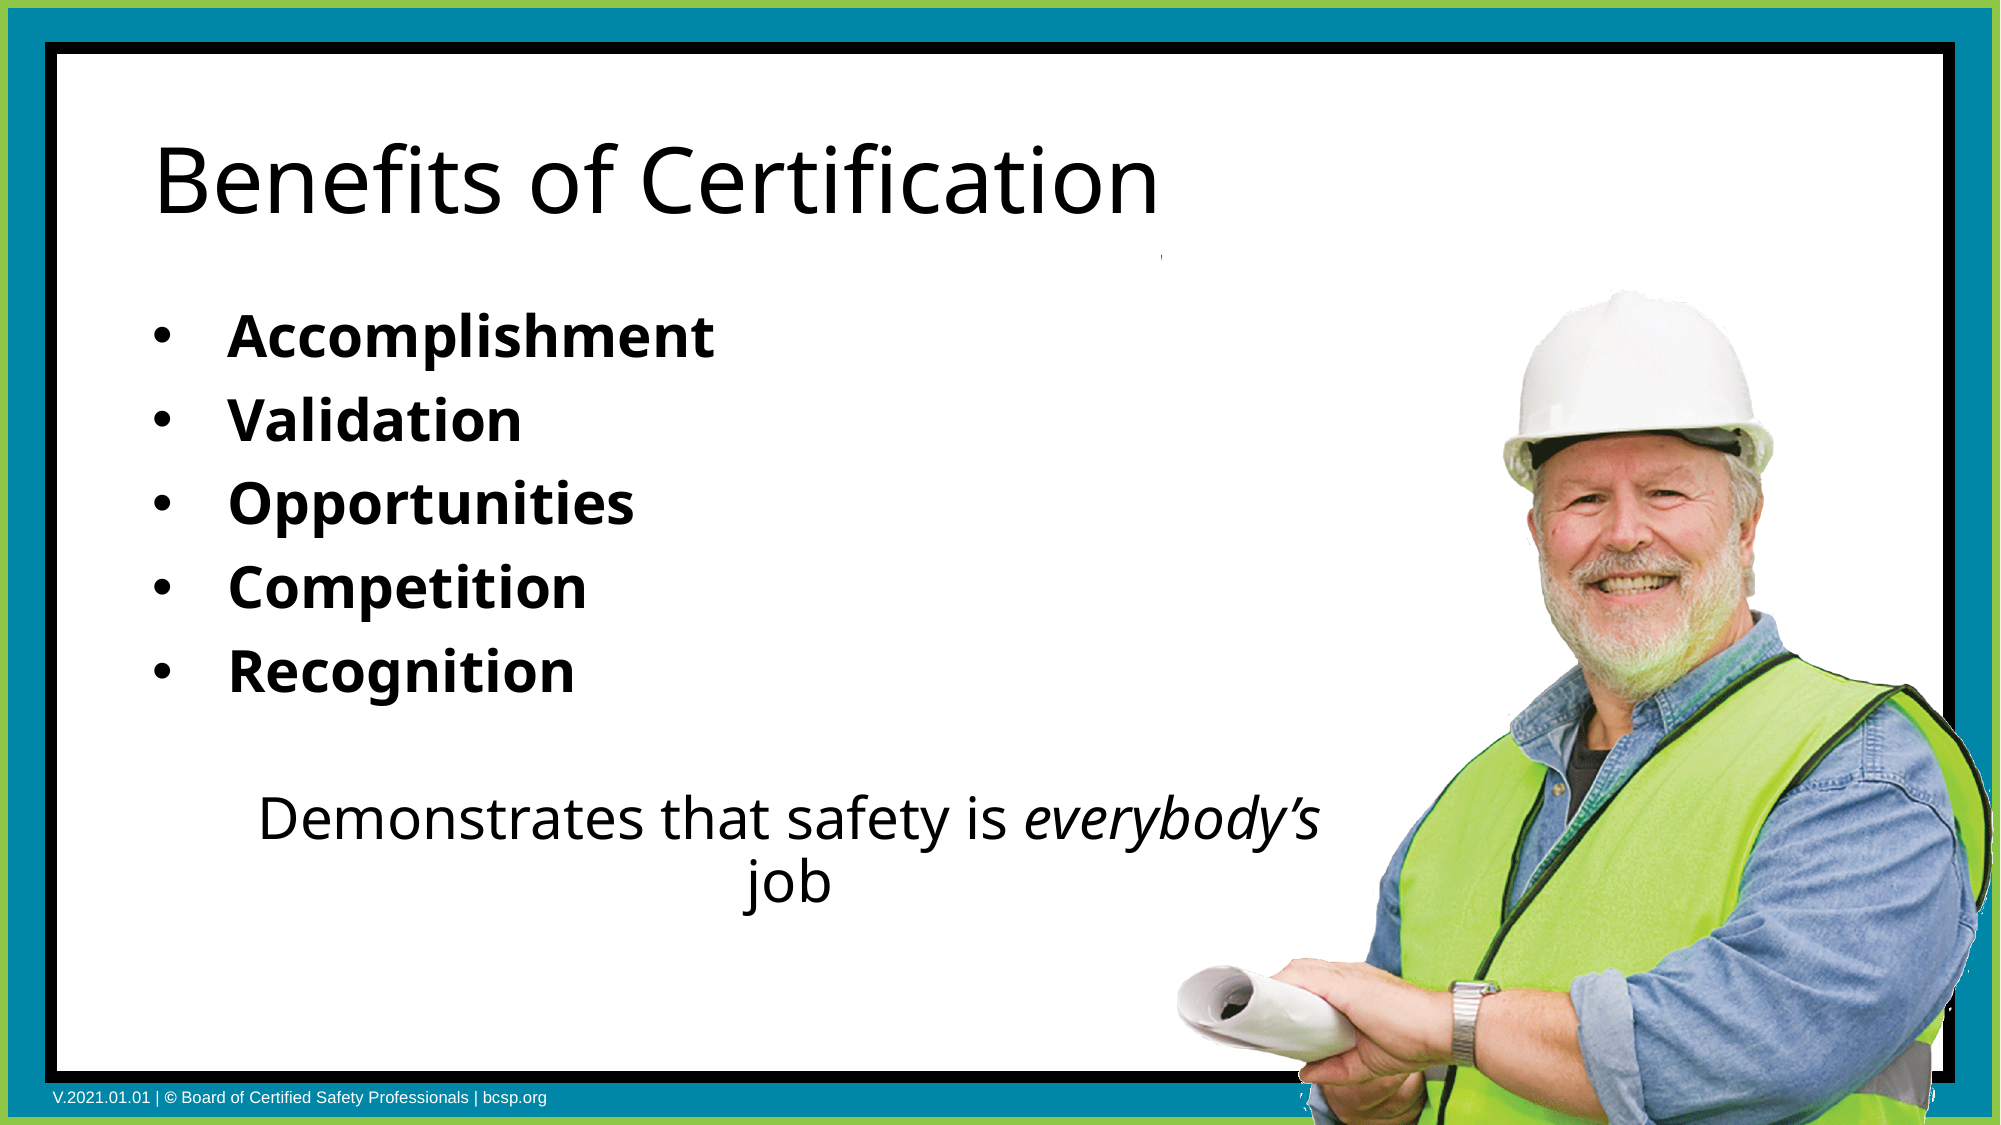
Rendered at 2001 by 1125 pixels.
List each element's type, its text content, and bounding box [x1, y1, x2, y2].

text_box [323, 294, 1161, 1070]
picture [1161, 0, 2000, 1125]
list Accomplishment Validation Opportunities Competition Recognition Demonstrates that safety is everybody’s job [137, 299, 323, 1014]
title Benefits of Certification [137, 90, 1161, 278]
